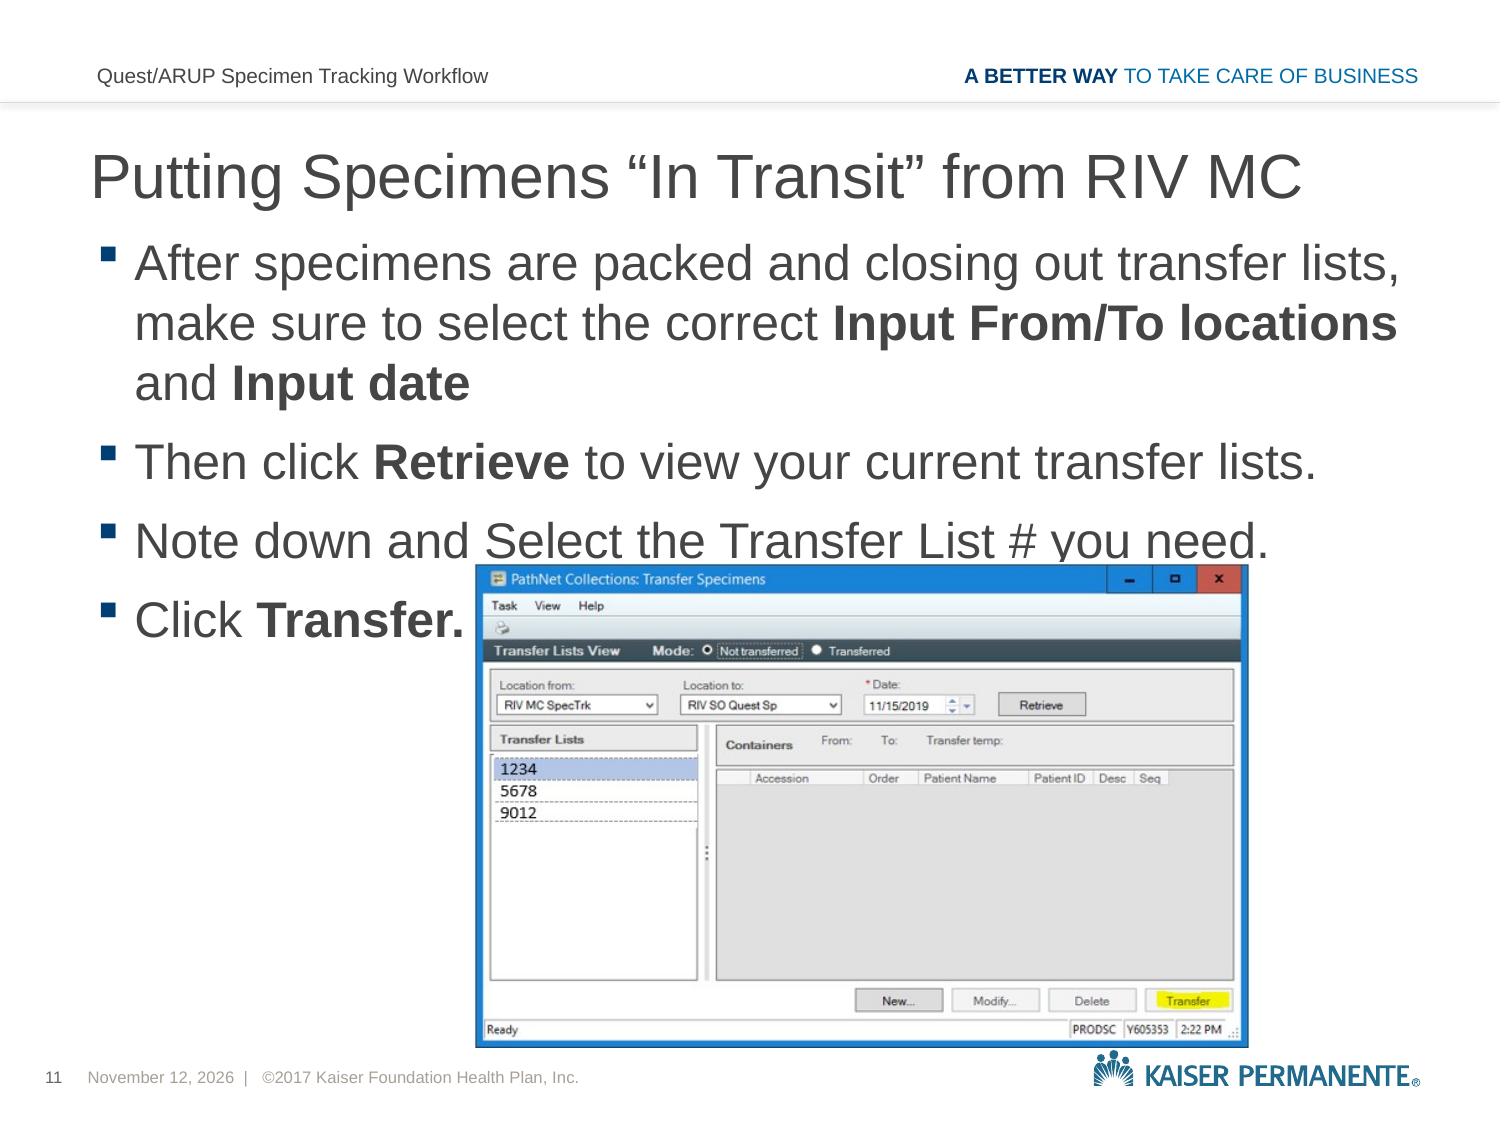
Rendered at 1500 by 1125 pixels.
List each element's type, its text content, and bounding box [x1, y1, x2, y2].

text_box After specimens are packed and closing out transfer lists, make sure to select the correct Input From/To locations and Input date Then click Retrieve to view your current transfer lists. Note down and Select the Transfer List # you need. Click Transfer. [81, 223, 1432, 991]
list Quest/ARUP Specimen Tracking Workflow [81, 55, 719, 99]
picture [472, 562, 1250, 1048]
title Putting Specimens “In Transit” from RIV MC [75, 128, 1425, 224]
